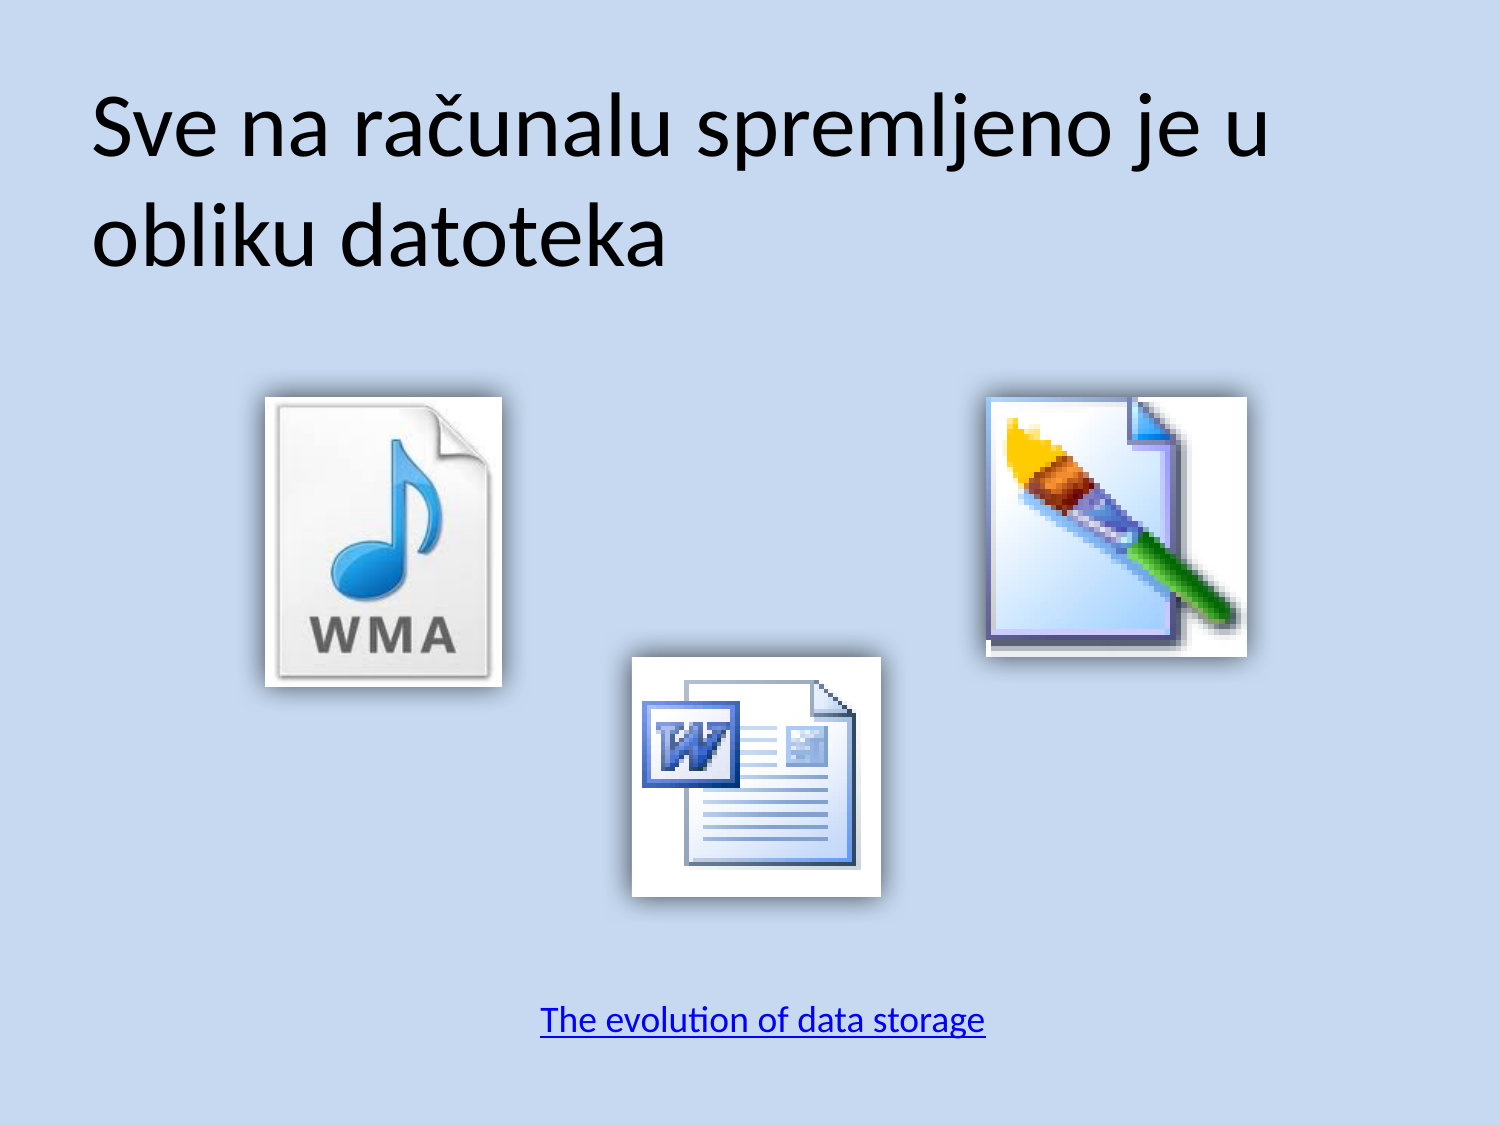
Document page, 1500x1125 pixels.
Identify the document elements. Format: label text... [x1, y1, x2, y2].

picture [265, 396, 503, 688]
picture [985, 396, 1247, 658]
picture [631, 656, 882, 897]
title Sve na računalu spremljeno je u obliku datoteka [76, 54, 1352, 296]
text_box The evolution of data storage [525, 987, 1282, 1048]
